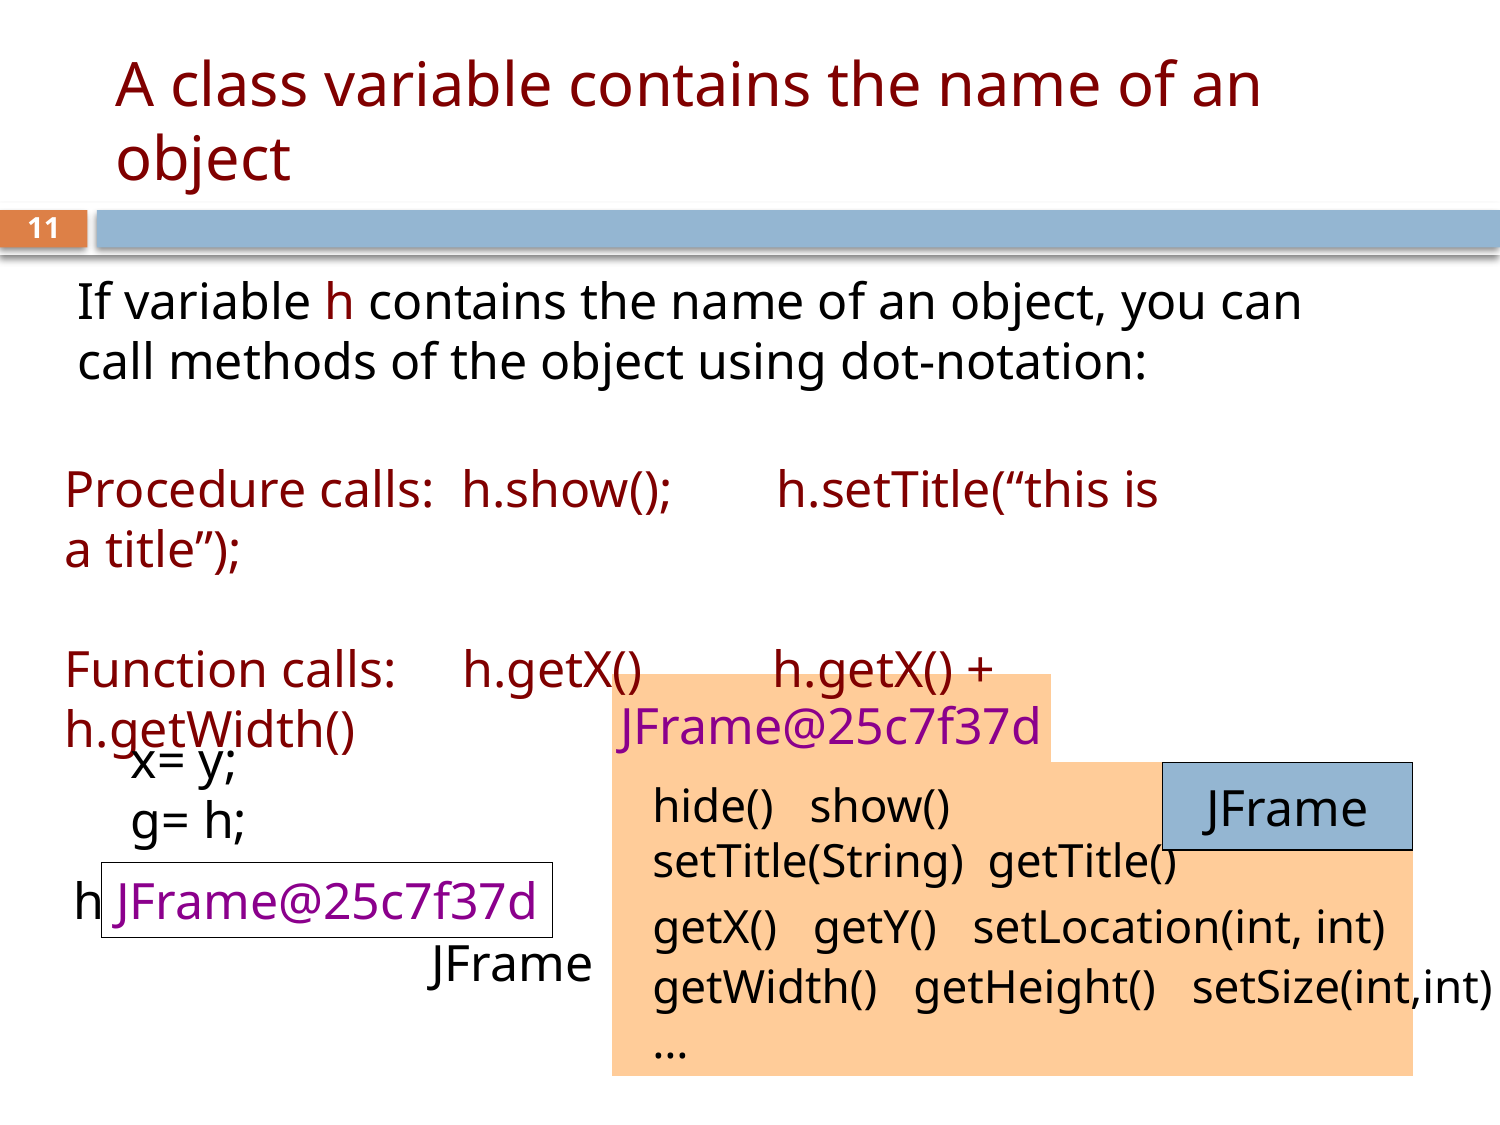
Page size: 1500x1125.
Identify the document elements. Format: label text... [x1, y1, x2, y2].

slide_number 11 [0, 208, 88, 249]
title A class variable contains the name of an object [100, 37, 1438, 200]
text_box Procedure calls: h.show(); h.setTitle(“this is a title”); Function calls: h.getX() h.getX() + h.getWidth() [50, 449, 1200, 765]
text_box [62, 861, 601, 1001]
text_box x= y; g= h; [116, 721, 263, 856]
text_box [612, 674, 1413, 1076]
text_box If variable h contains the name of an object, you can call methods of the object using dot-notation: [62, 262, 1388, 398]
